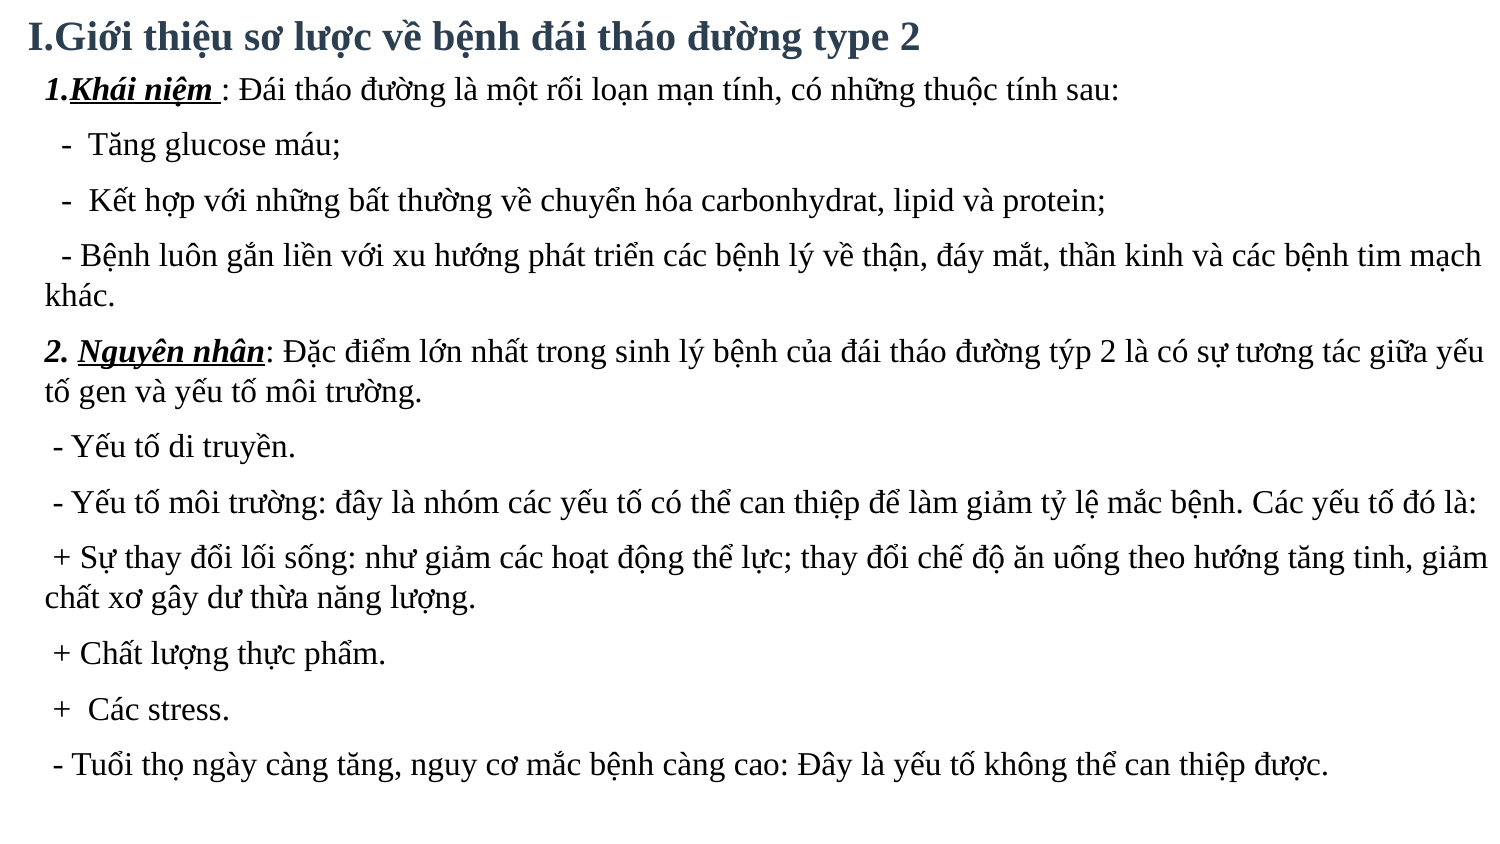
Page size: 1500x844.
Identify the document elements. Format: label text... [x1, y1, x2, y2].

list 1.Khái niệm : Đái tháo đường là một rối loạn mạn tính, có những thuộc tính sau: - Tăng glucose máu; - Kết hợp với những bất thường về chuyển hóa carbonhydrat, lipid và protein; - Bệnh luôn gắn liền với xu hướng phát triển các bệnh lý về thận, đáy mắt, thần kinh và các bệnh tim mạch khác. 2. Nguyên nhân: Đặc điểm lớn nhất trong sinh lý bệnh của đái tháo đường týp 2 là có sự tương tác giữa yếu tố gen và yếu tố môi trường. - Yếu tố di truyền. - Yếu tố môi trường: đây là nhóm các yếu tố có thể can thiệp để làm giảm tỷ lệ mắc bệnh. Các yếu tố đó là: + Sự thay đổi lối sống: như giảm các hoạt động thể lực; thay đổi chế độ ăn uống theo hướng tăng tinh, giảm chất xơ gây dư thừa năng lượng. + Chất lượng thực phẩm. + Các stress. - Tuổi thọ ngày càng tăng, nguy cơ mắc bệnh càng cao: Đây là yếu tố không thể can thiệp được. [0, 59, 1500, 844]
title I.Giới thiệu sơ lược về bệnh đái tháo đường type 2 [12, 34, 1382, 59]
